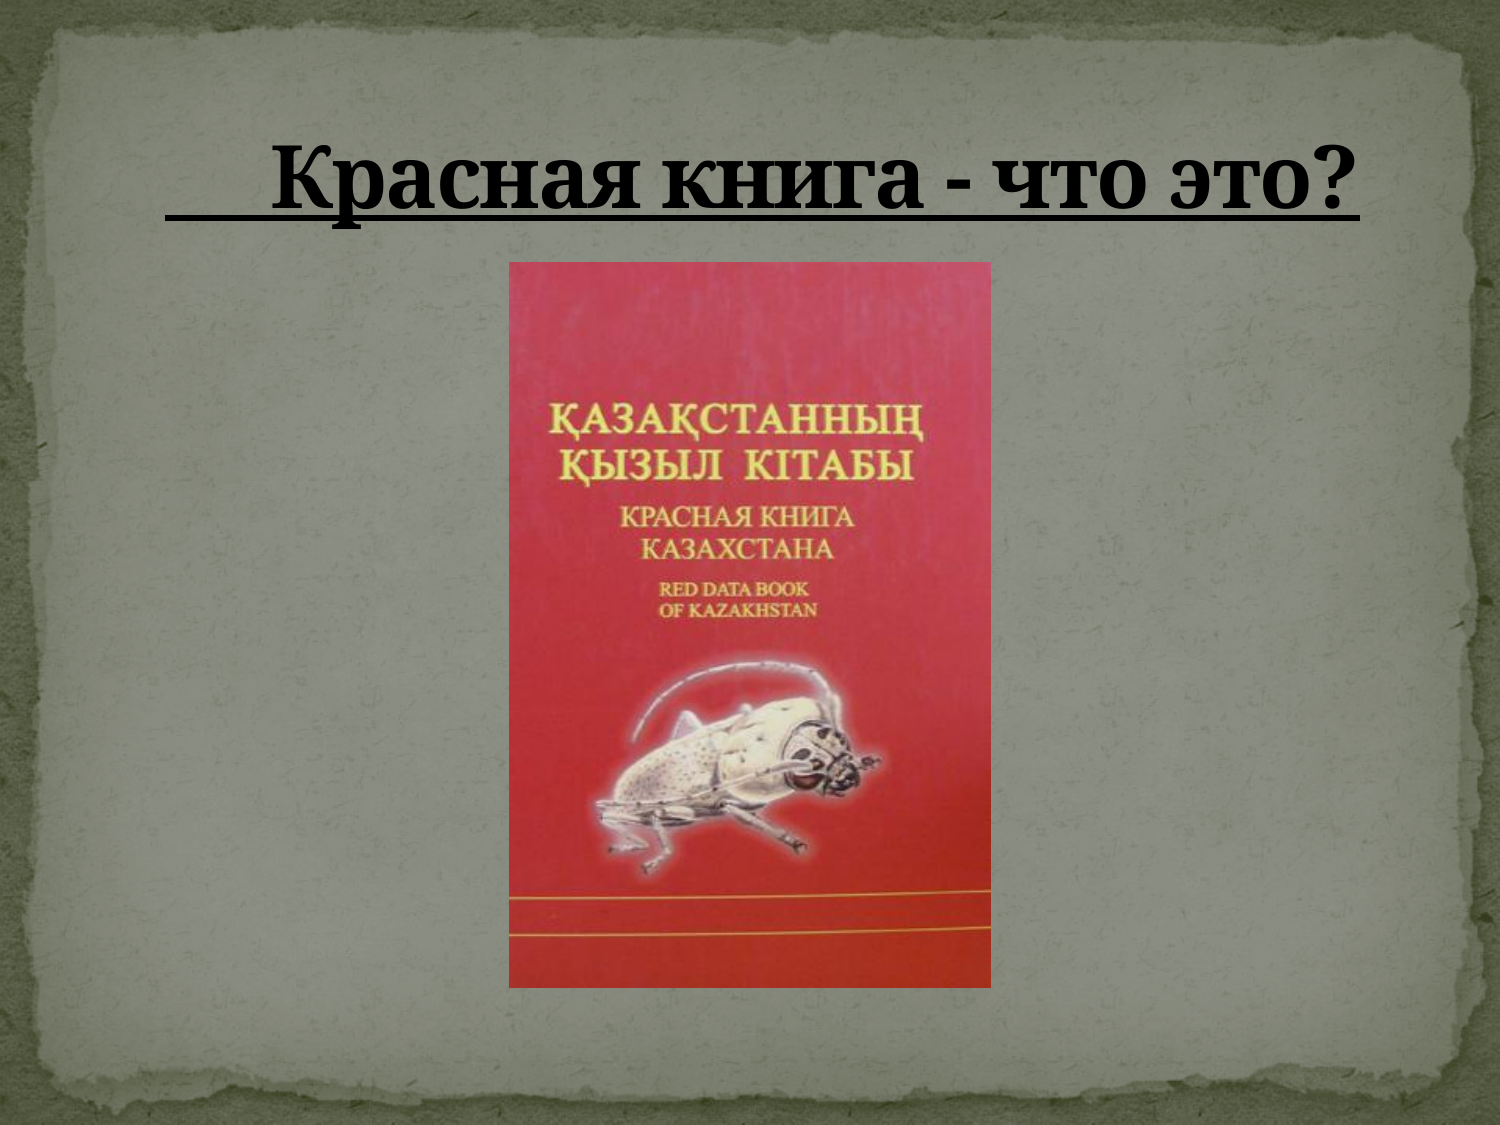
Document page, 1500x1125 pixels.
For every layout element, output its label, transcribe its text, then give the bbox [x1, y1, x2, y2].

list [512, 265, 989, 987]
title Красная книга - что это? [149, 54, 1436, 339]
